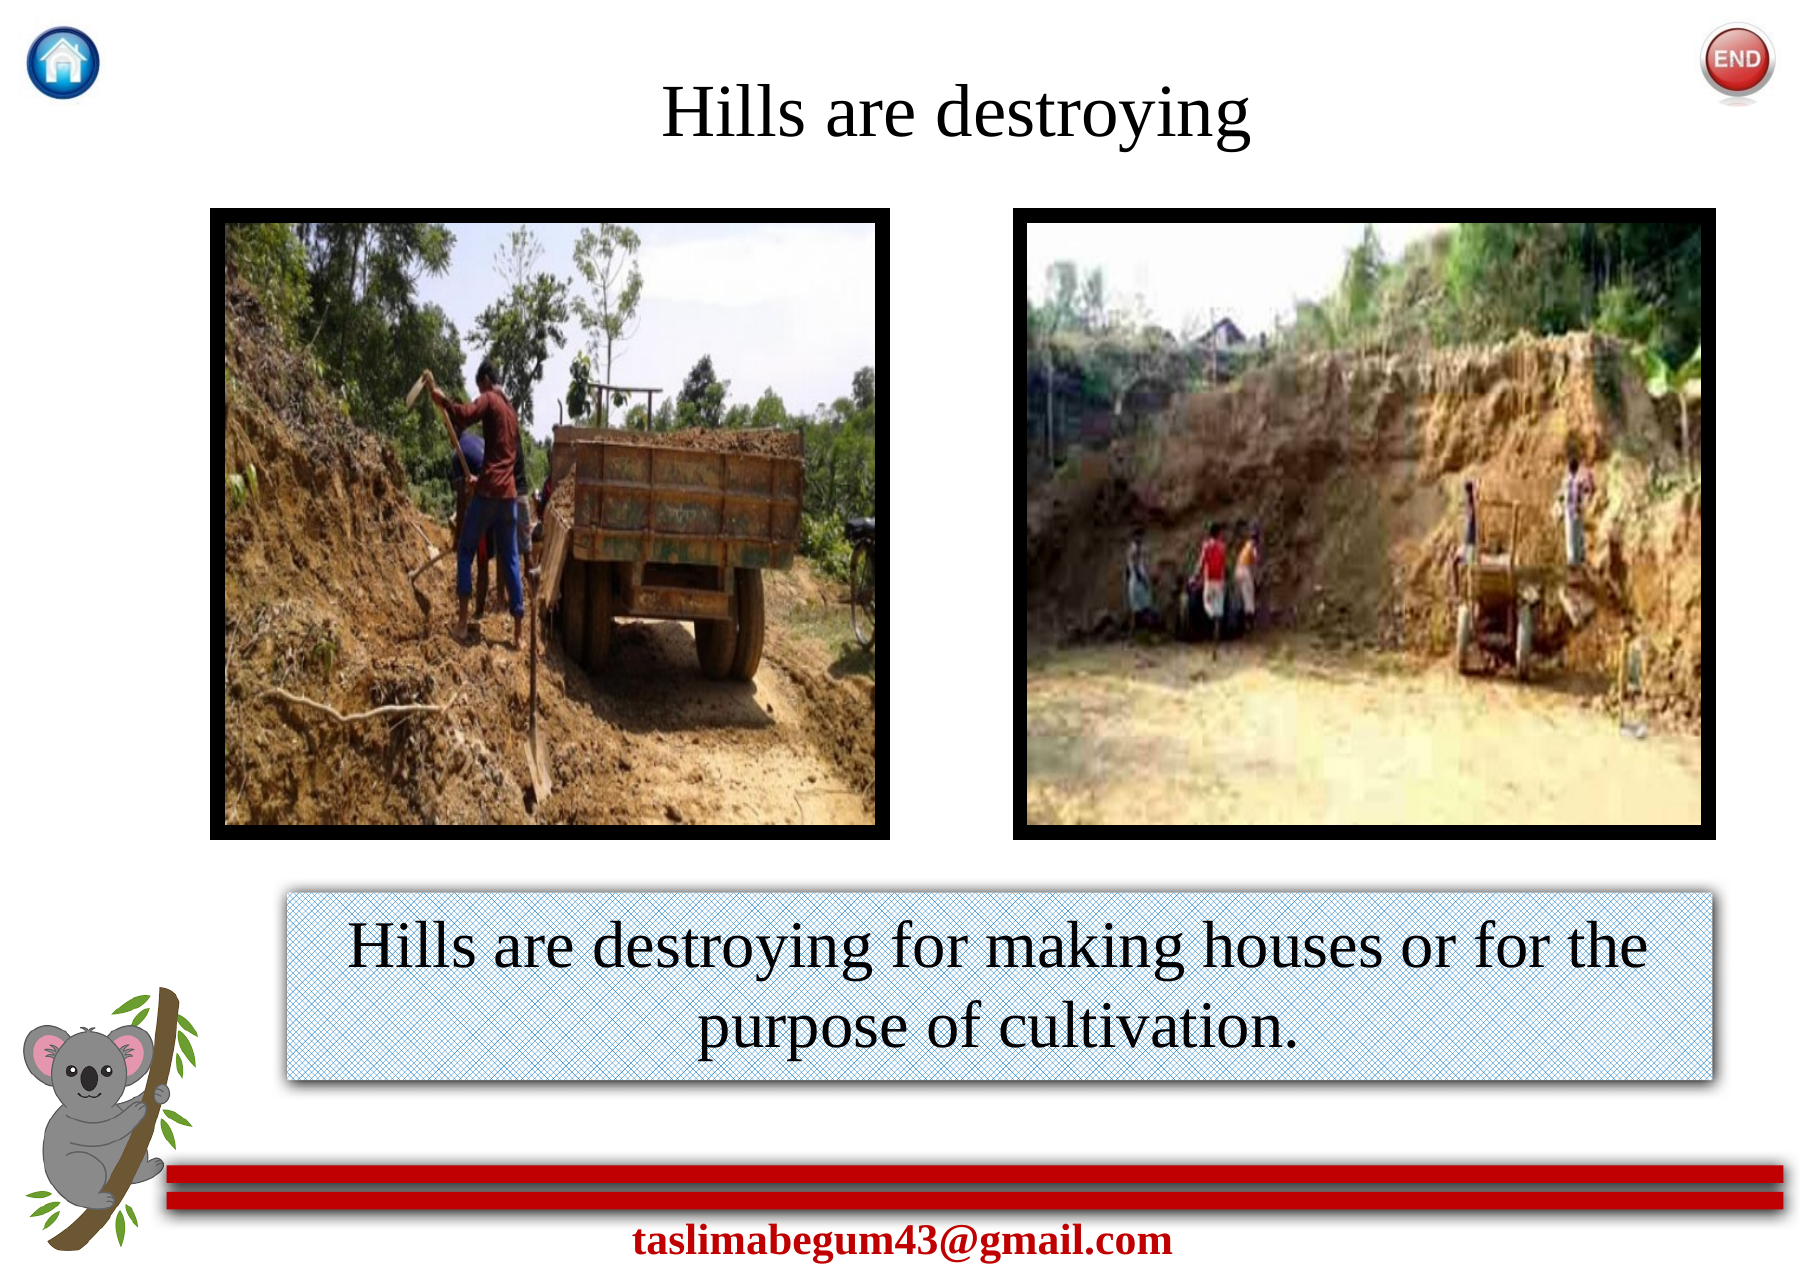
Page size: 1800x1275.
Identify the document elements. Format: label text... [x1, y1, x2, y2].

picture [224, 222, 876, 826]
picture [18, 17, 108, 107]
picture [1026, 222, 1702, 826]
text_box Hills are destroying for making houses or for the purpose of cultivation. [286, 892, 1713, 1081]
picture [1693, 16, 1782, 107]
text_box Hills are destroying [430, 23, 1483, 189]
picture [23, 987, 198, 1251]
text_box [60, 985, 1752, 1177]
